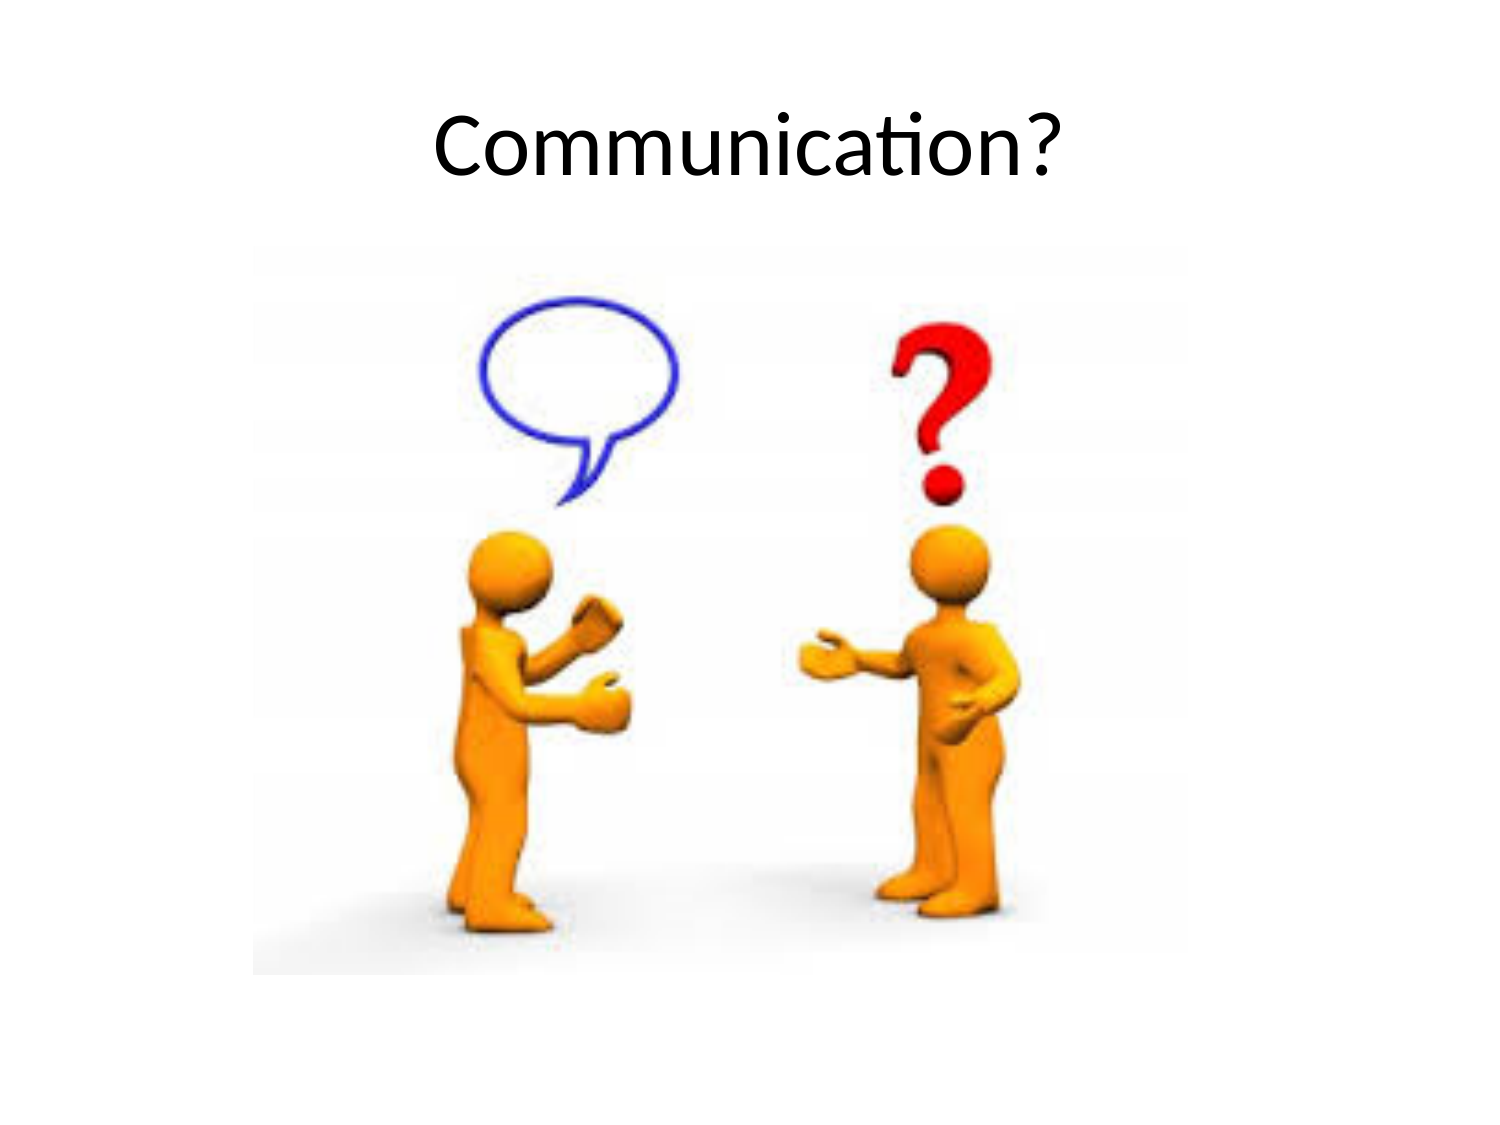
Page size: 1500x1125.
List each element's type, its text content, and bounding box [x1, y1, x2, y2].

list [253, 246, 1188, 975]
title Communication? [75, 45, 1425, 233]
